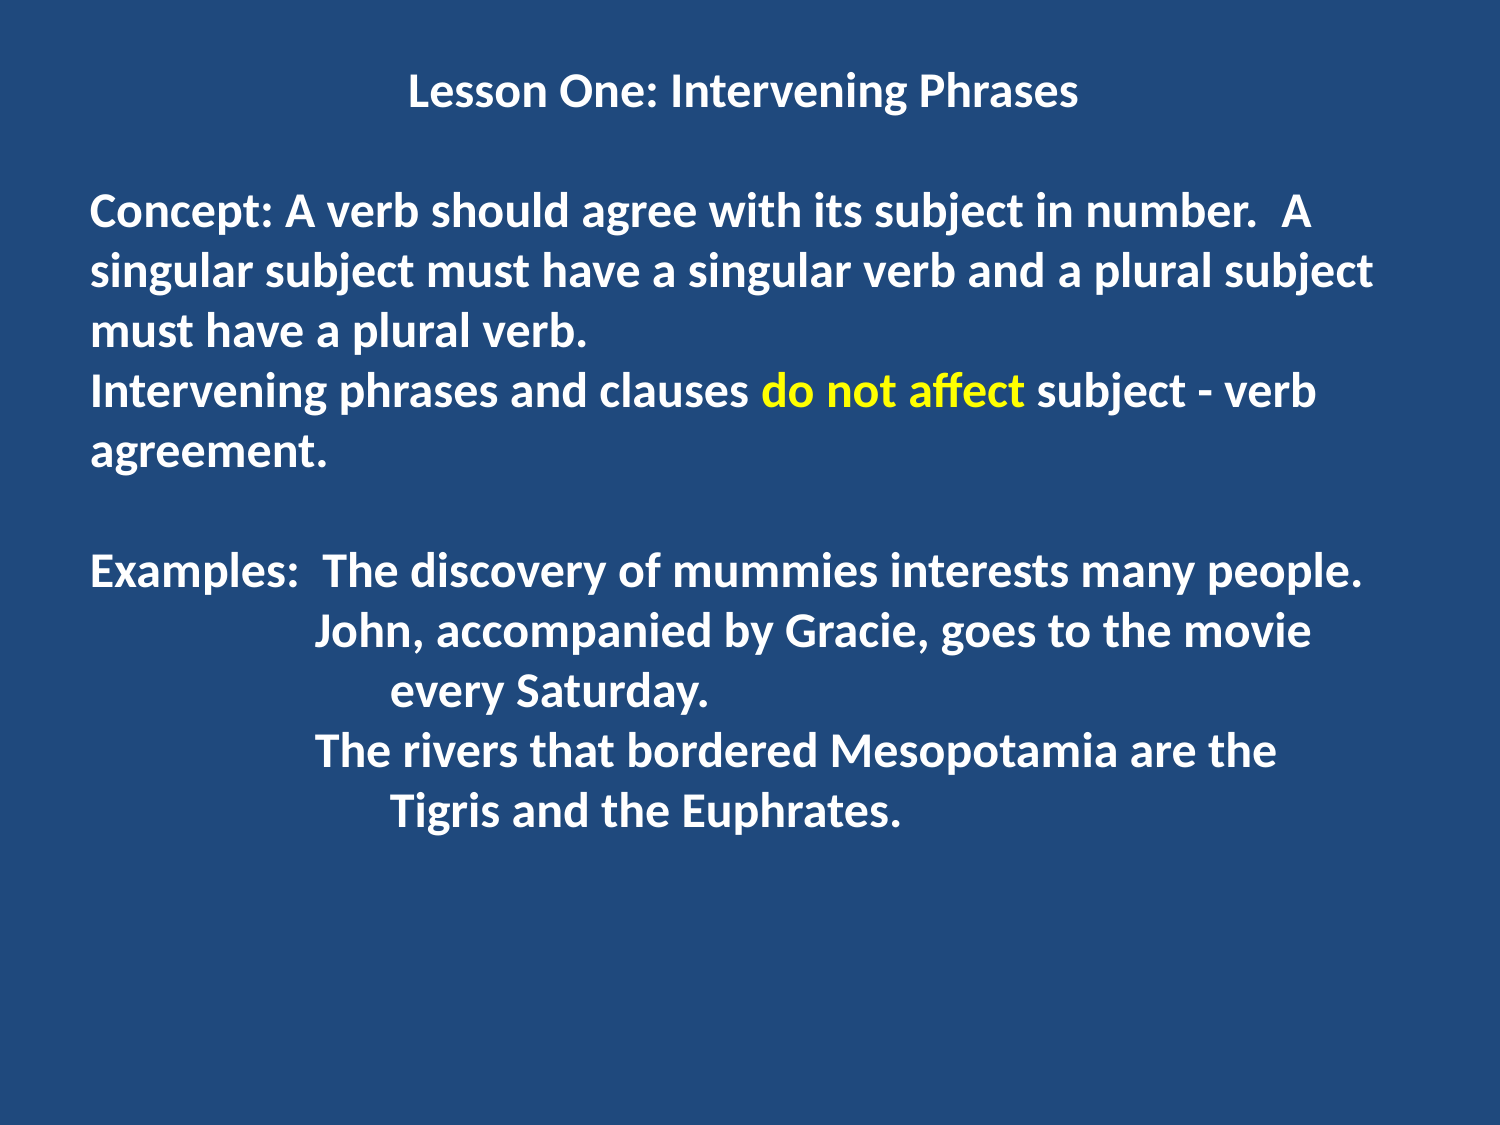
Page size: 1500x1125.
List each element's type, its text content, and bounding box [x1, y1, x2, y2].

text_box Lesson One: Intervening Phrases Concept: A verb should agree with its subject in number. A singular subject must have a singular verb and a plural subject must have a plural verb. Intervening phrases and clauses do not affect subject - verb agreement. Examples: The discovery of mummies interests many people. John, accompanied by Gracie, goes to the movie every Saturday. The rivers that bordered Mesopotamia are the Tigris and the Euphrates. [74, 50, 1413, 895]
